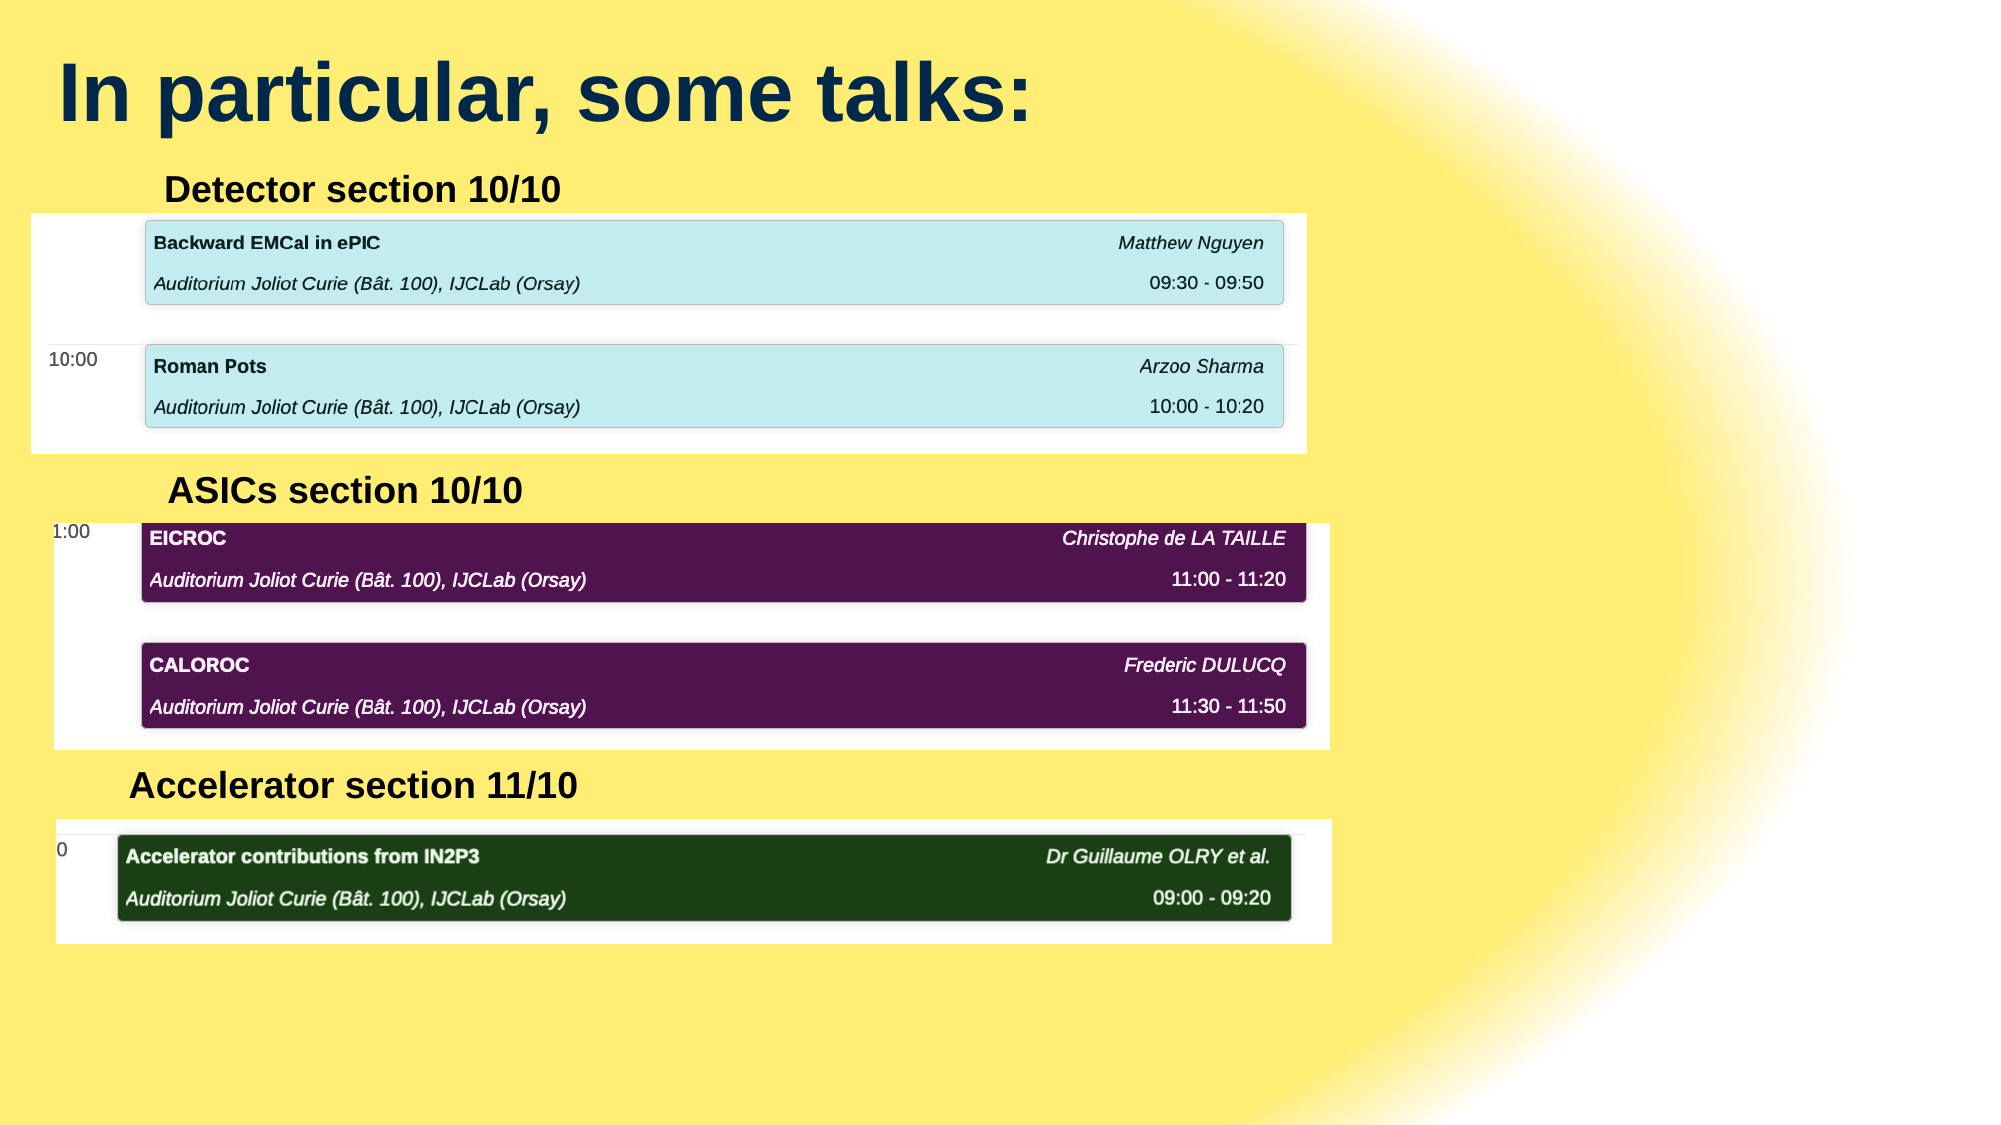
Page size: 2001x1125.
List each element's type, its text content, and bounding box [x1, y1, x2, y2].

picture [0, 0, 2001, 1125]
text_box ASICs section 10/10 [152, 458, 909, 519]
list In particular, some talks: [58, 37, 1792, 139]
text_box Detector section 10/10 [149, 157, 906, 213]
text_box Accelerator section 11/10 [114, 754, 870, 814]
